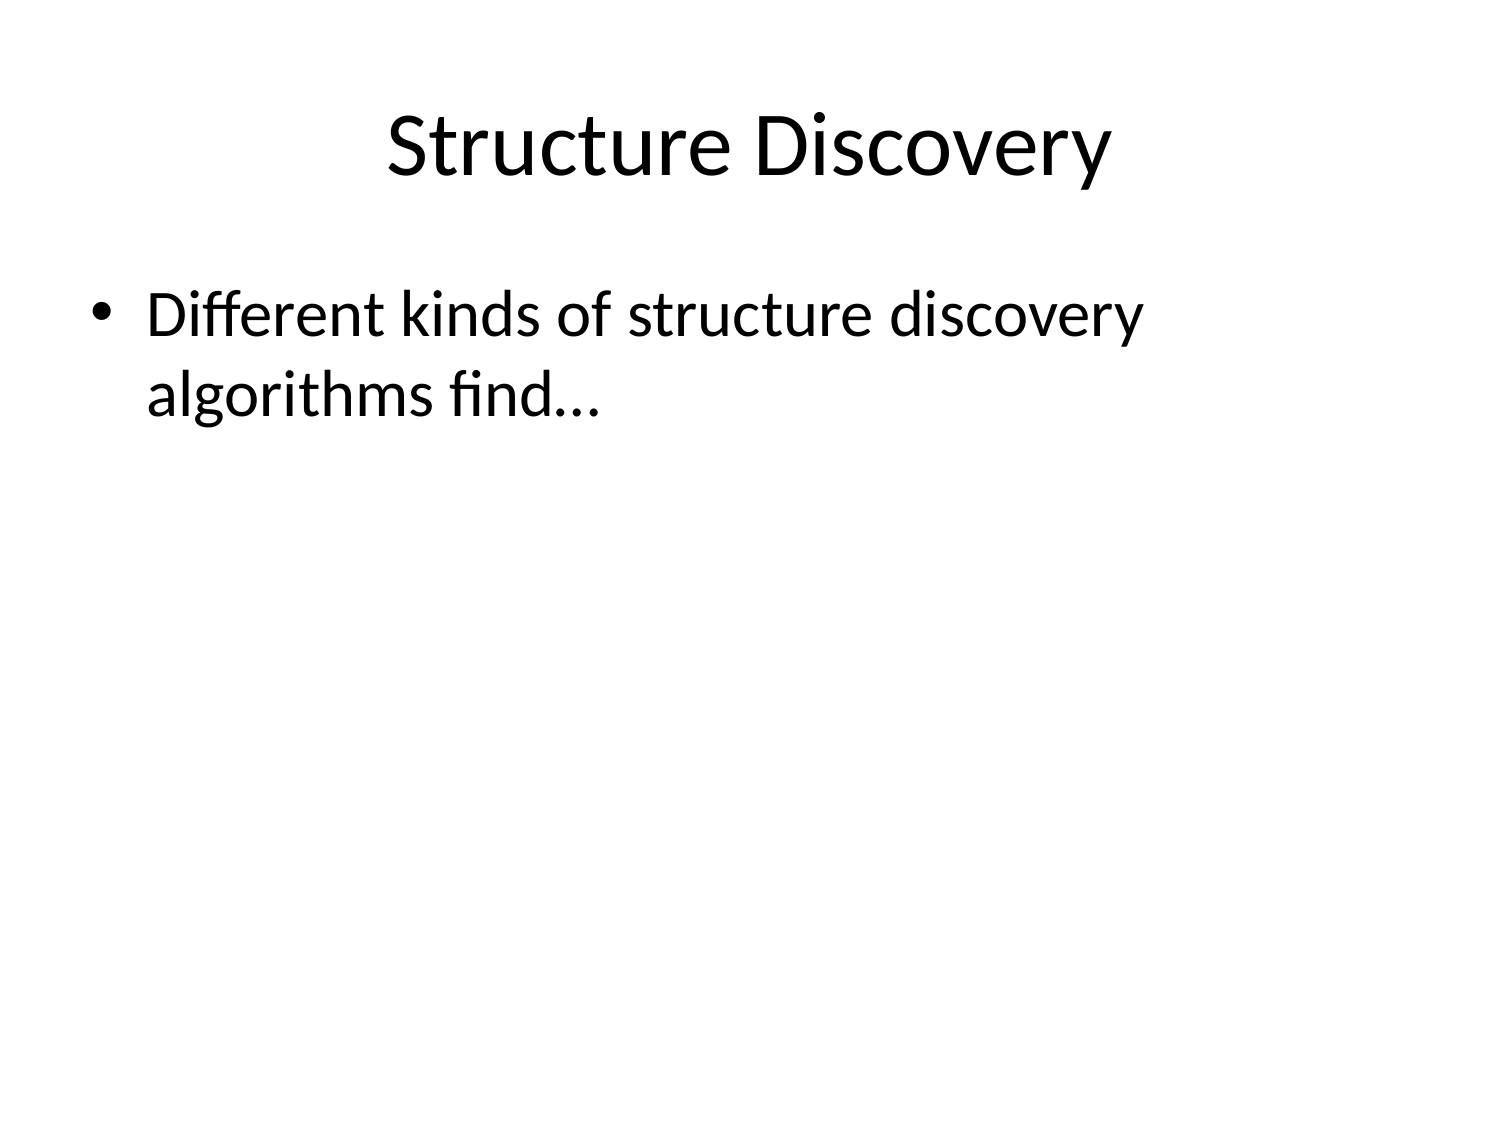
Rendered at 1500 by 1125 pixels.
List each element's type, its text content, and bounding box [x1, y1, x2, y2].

list Different kinds of structure discovery algorithms find… [75, 262, 1425, 1005]
title Structure Discovery [75, 45, 1425, 233]
